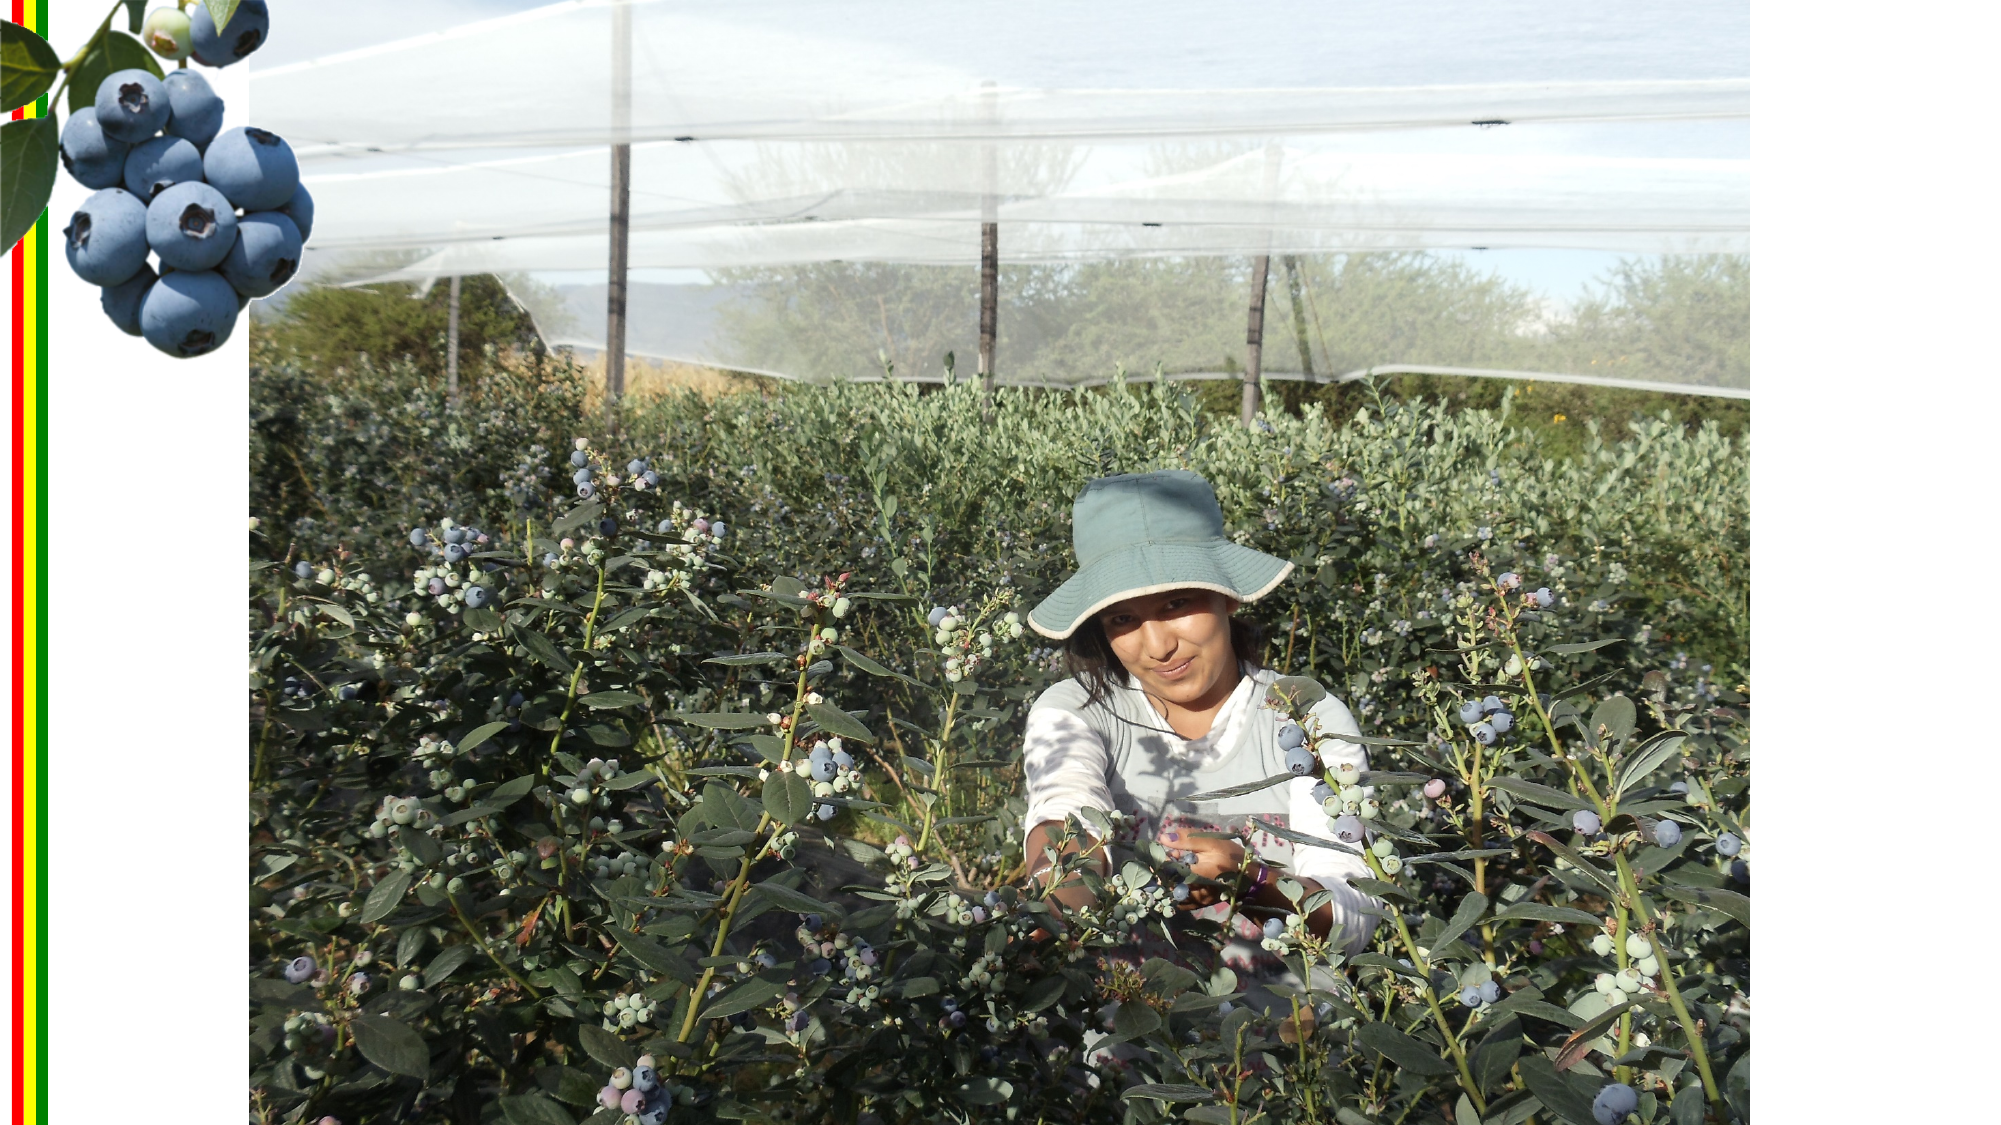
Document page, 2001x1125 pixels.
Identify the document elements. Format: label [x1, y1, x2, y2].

text_box [0, 0, 318, 1125]
picture [318, 0, 1750, 1125]
